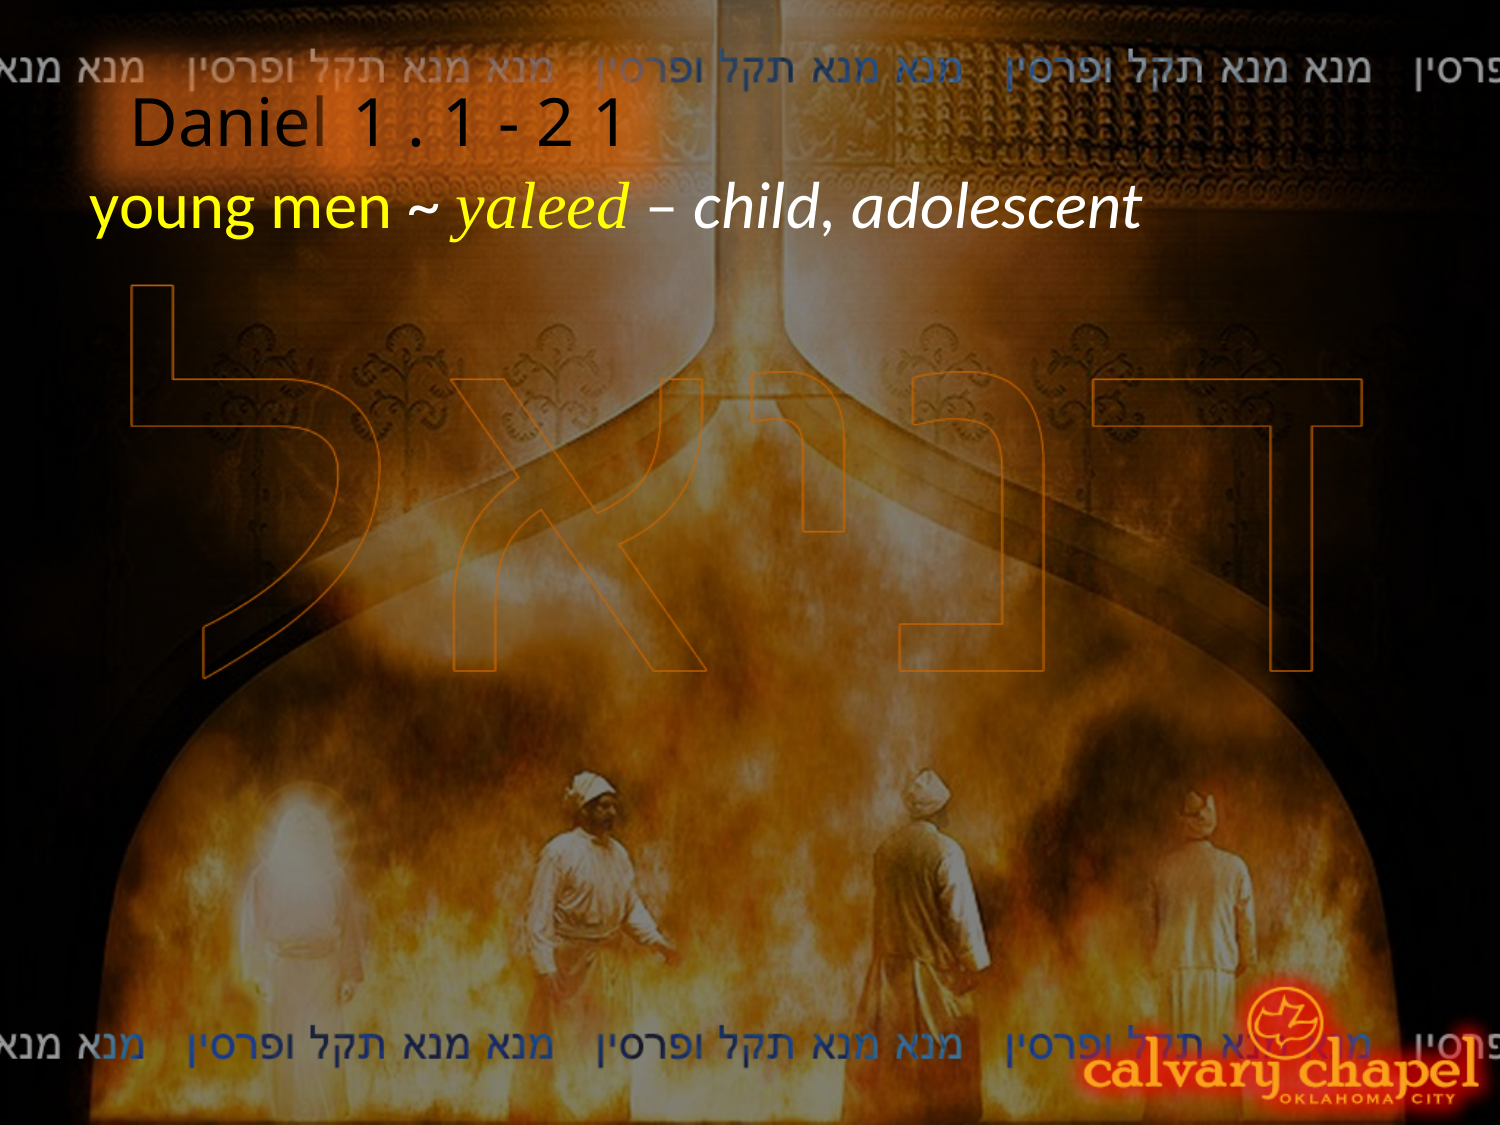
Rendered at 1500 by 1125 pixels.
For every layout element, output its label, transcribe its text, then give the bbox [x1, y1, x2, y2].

text_box young men ~ yaleed – child, adolescent [74, 154, 1425, 250]
picture [0, 0, 1500, 1125]
text_box Daniel [114, 71, 264, 154]
text_box 1 . 1 - 2 1 [337, 72, 713, 154]
